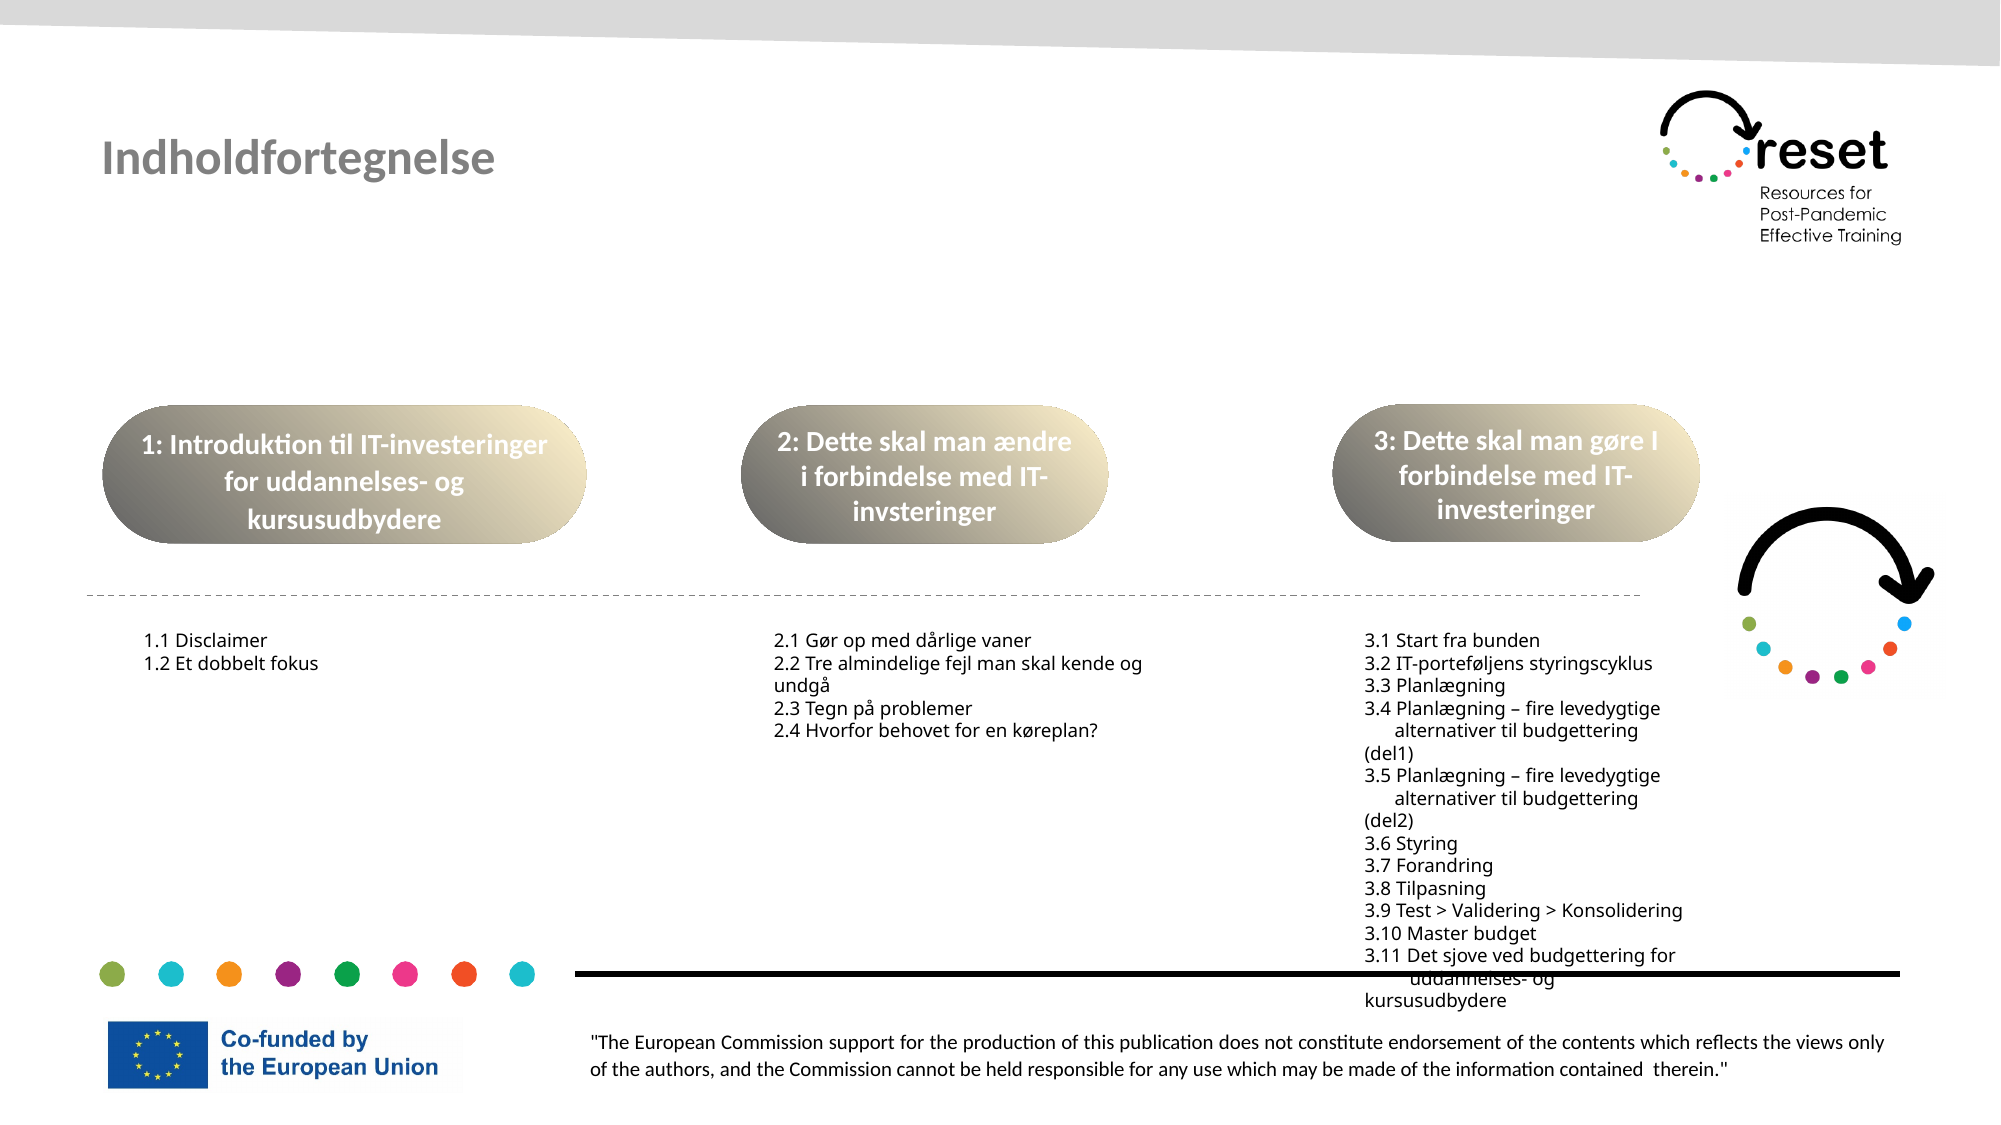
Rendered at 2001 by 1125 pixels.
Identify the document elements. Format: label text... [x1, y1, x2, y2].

text_box Indholdfortegnelse [86, 117, 1555, 193]
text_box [1332, 404, 1700, 809]
picture [1724, 492, 1946, 699]
picture [158, 961, 184, 987]
picture [216, 961, 242, 987]
picture [334, 961, 360, 987]
picture [451, 961, 477, 987]
picture [509, 961, 535, 987]
picture [275, 961, 301, 987]
picture [1650, 77, 1917, 255]
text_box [102, 405, 587, 595]
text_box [741, 596, 1166, 809]
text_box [741, 405, 1166, 595]
picture [392, 961, 418, 987]
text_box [102, 596, 587, 809]
picture [99, 961, 125, 987]
picture [103, 1017, 463, 1093]
